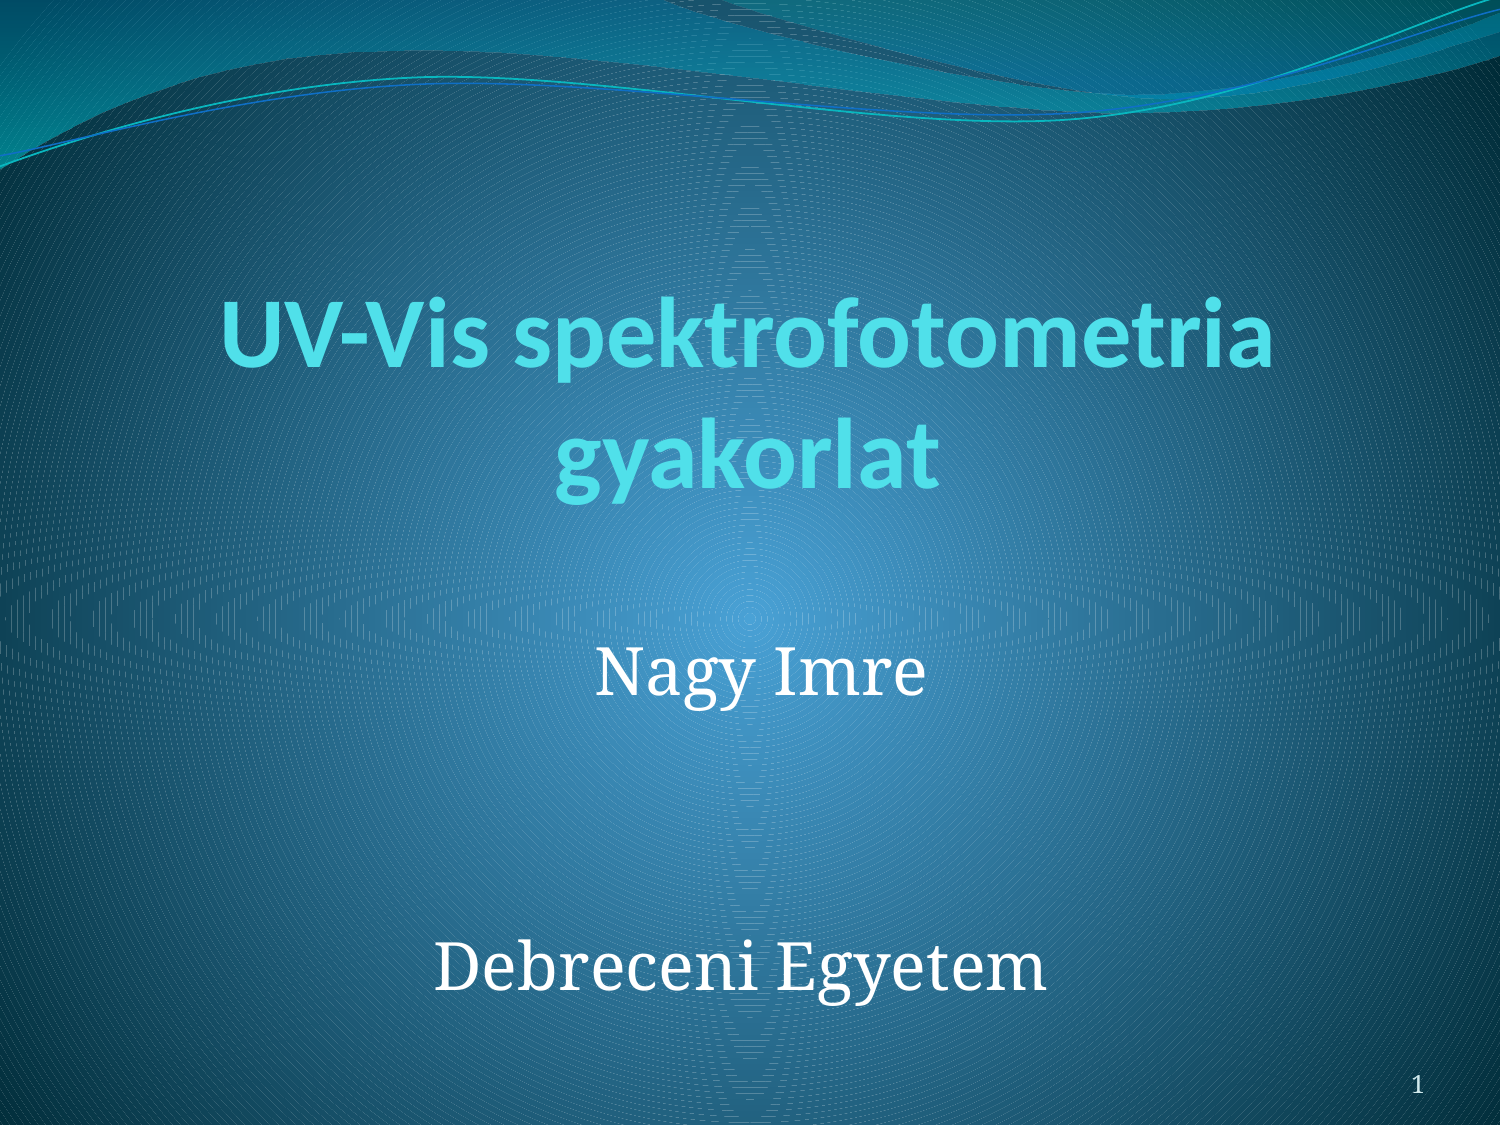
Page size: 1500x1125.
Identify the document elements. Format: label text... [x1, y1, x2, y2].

text_box Nagy Imre [419, 621, 1105, 717]
slide_number 1 [1299, 1042, 1425, 1103]
text_box Debreceni Egyetem [407, 916, 1093, 1012]
title UV-Vis spektrofotometria gyakorlat [112, 267, 1388, 509]
